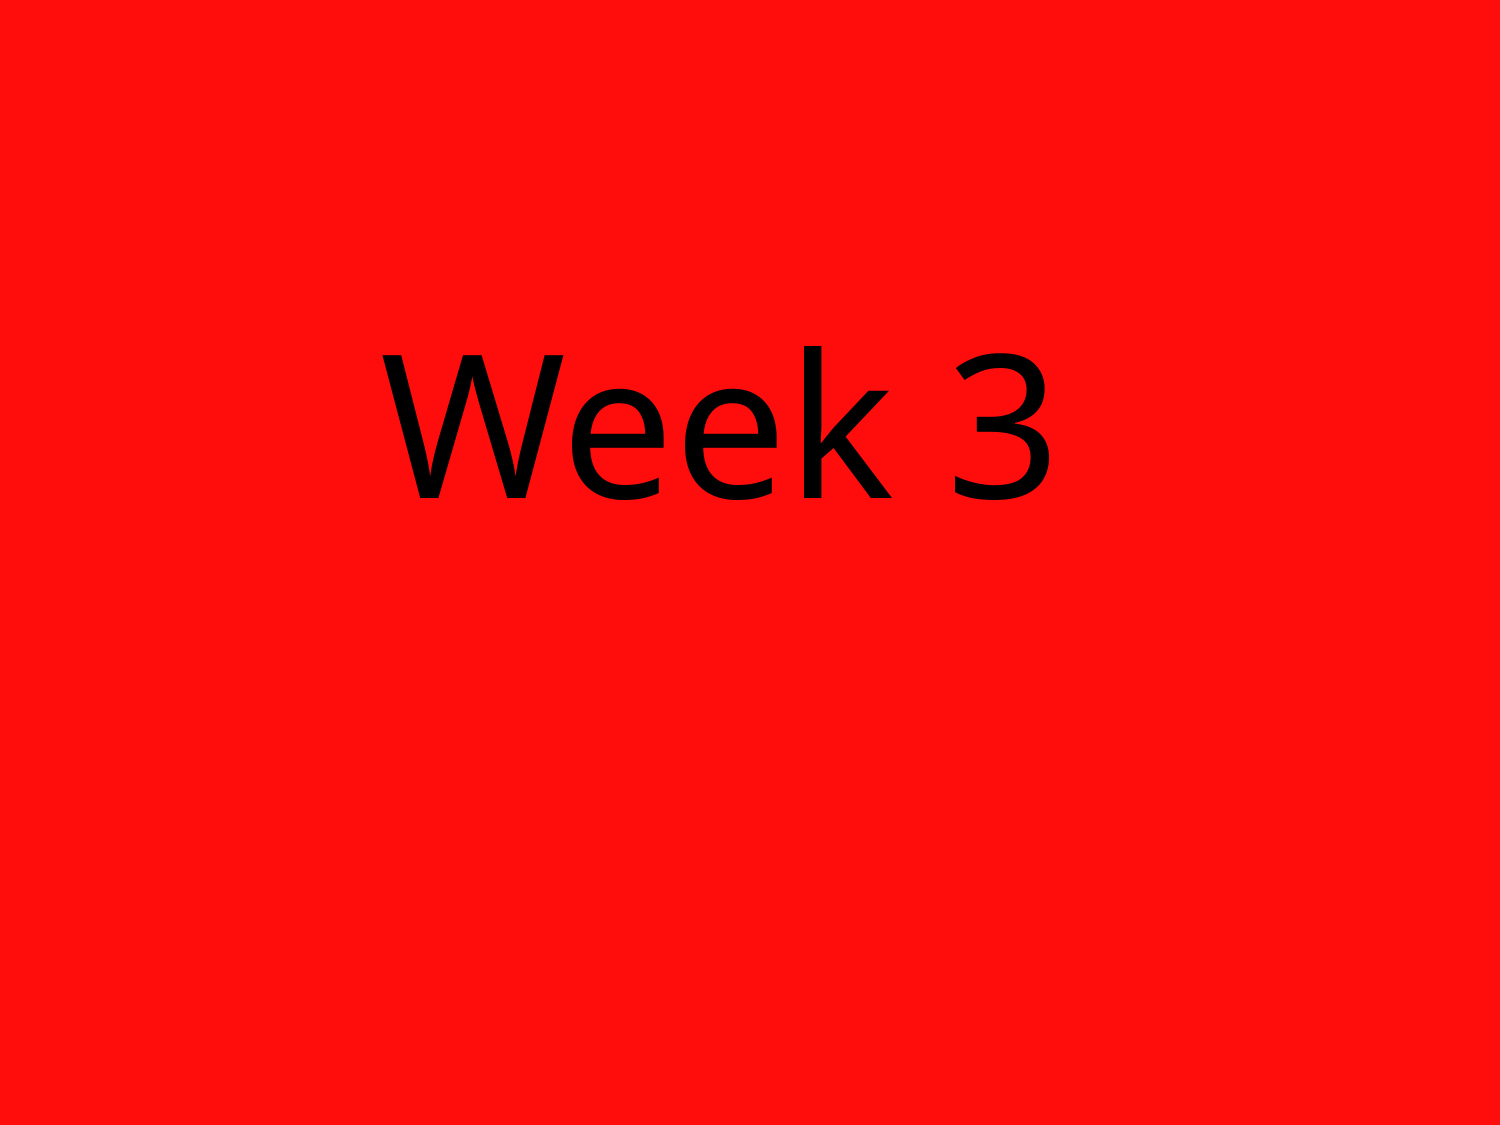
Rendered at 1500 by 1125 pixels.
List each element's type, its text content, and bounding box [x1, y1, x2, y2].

text_box Week 3 [159, 290, 1282, 546]
